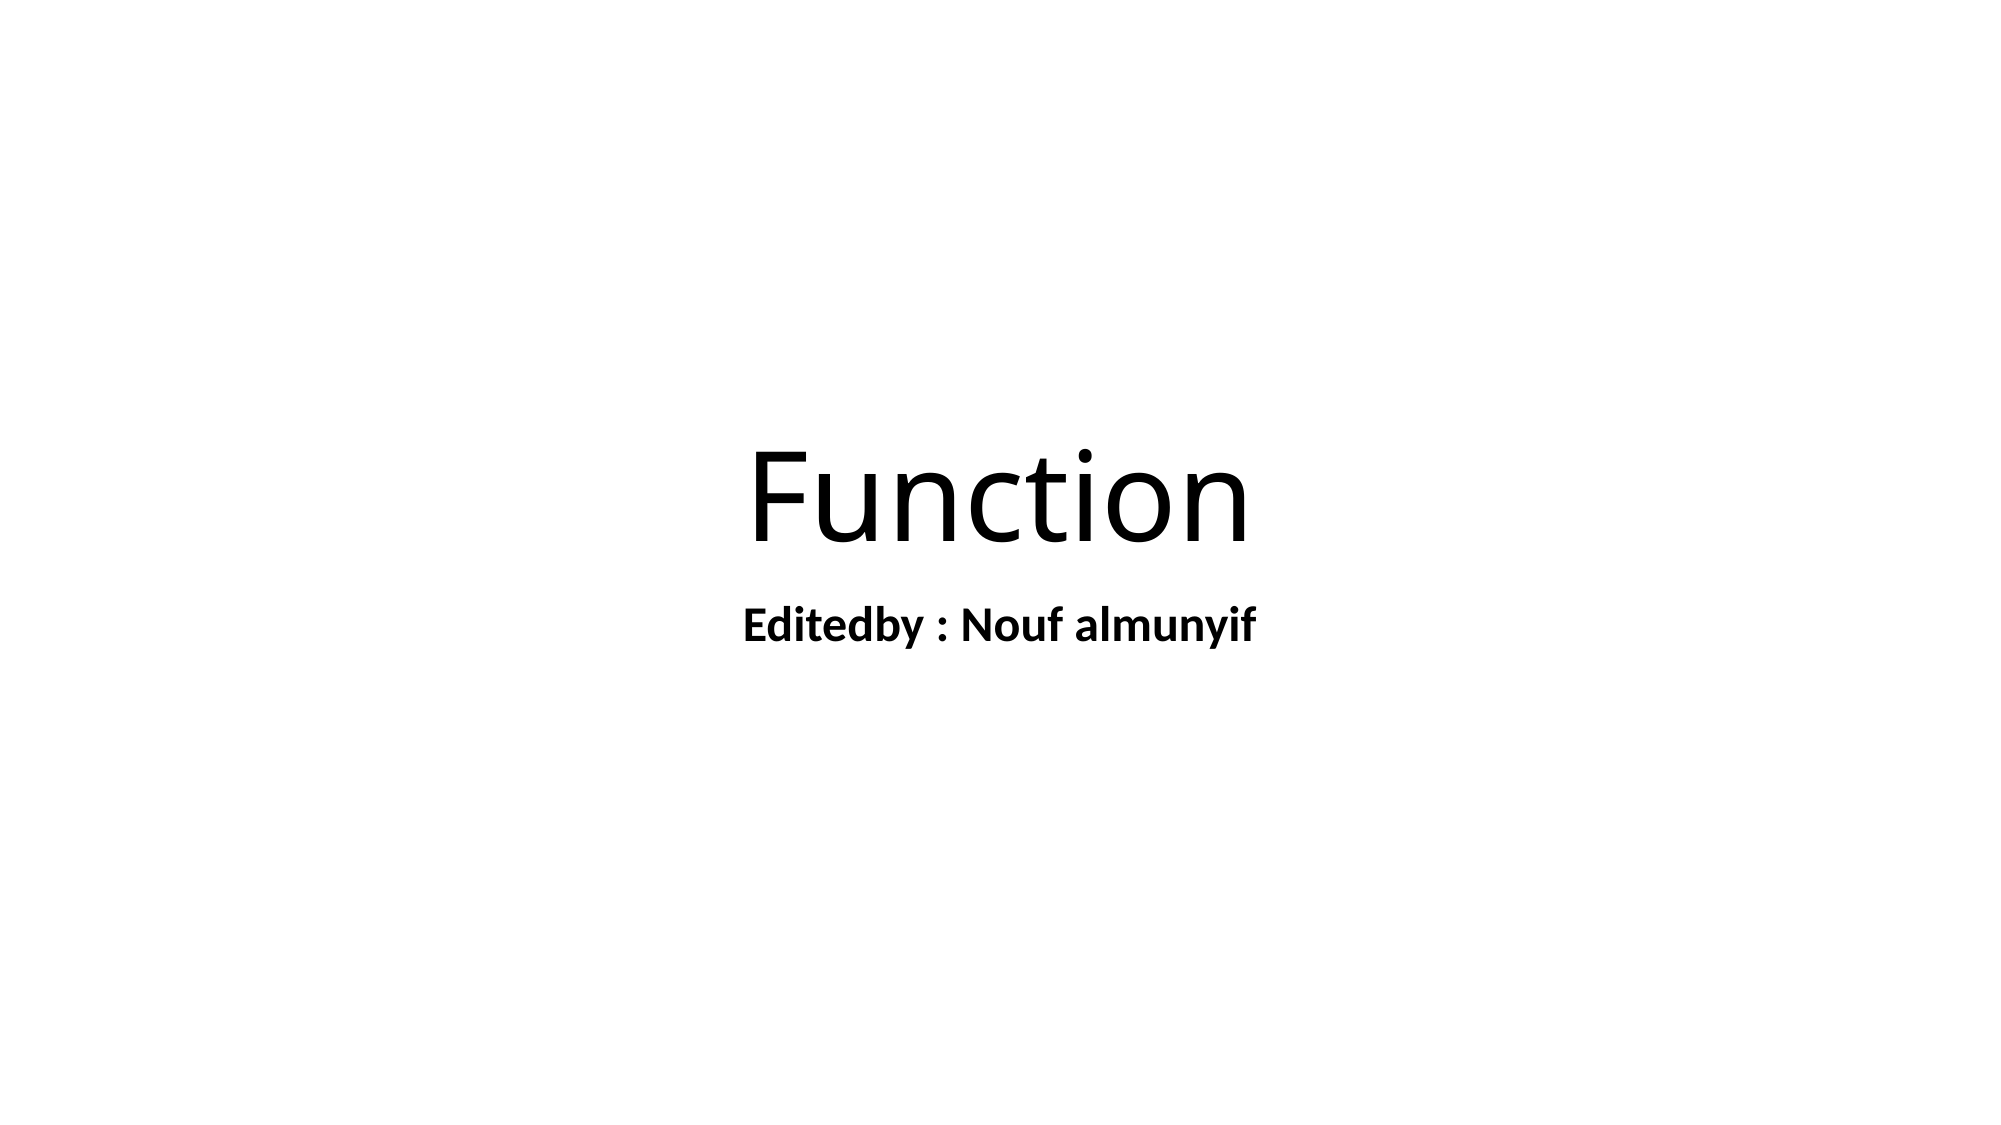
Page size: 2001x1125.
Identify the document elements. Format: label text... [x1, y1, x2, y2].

subtitle Editedby : Nouf almunyif [249, 590, 1750, 863]
title Function [249, 184, 1750, 576]
